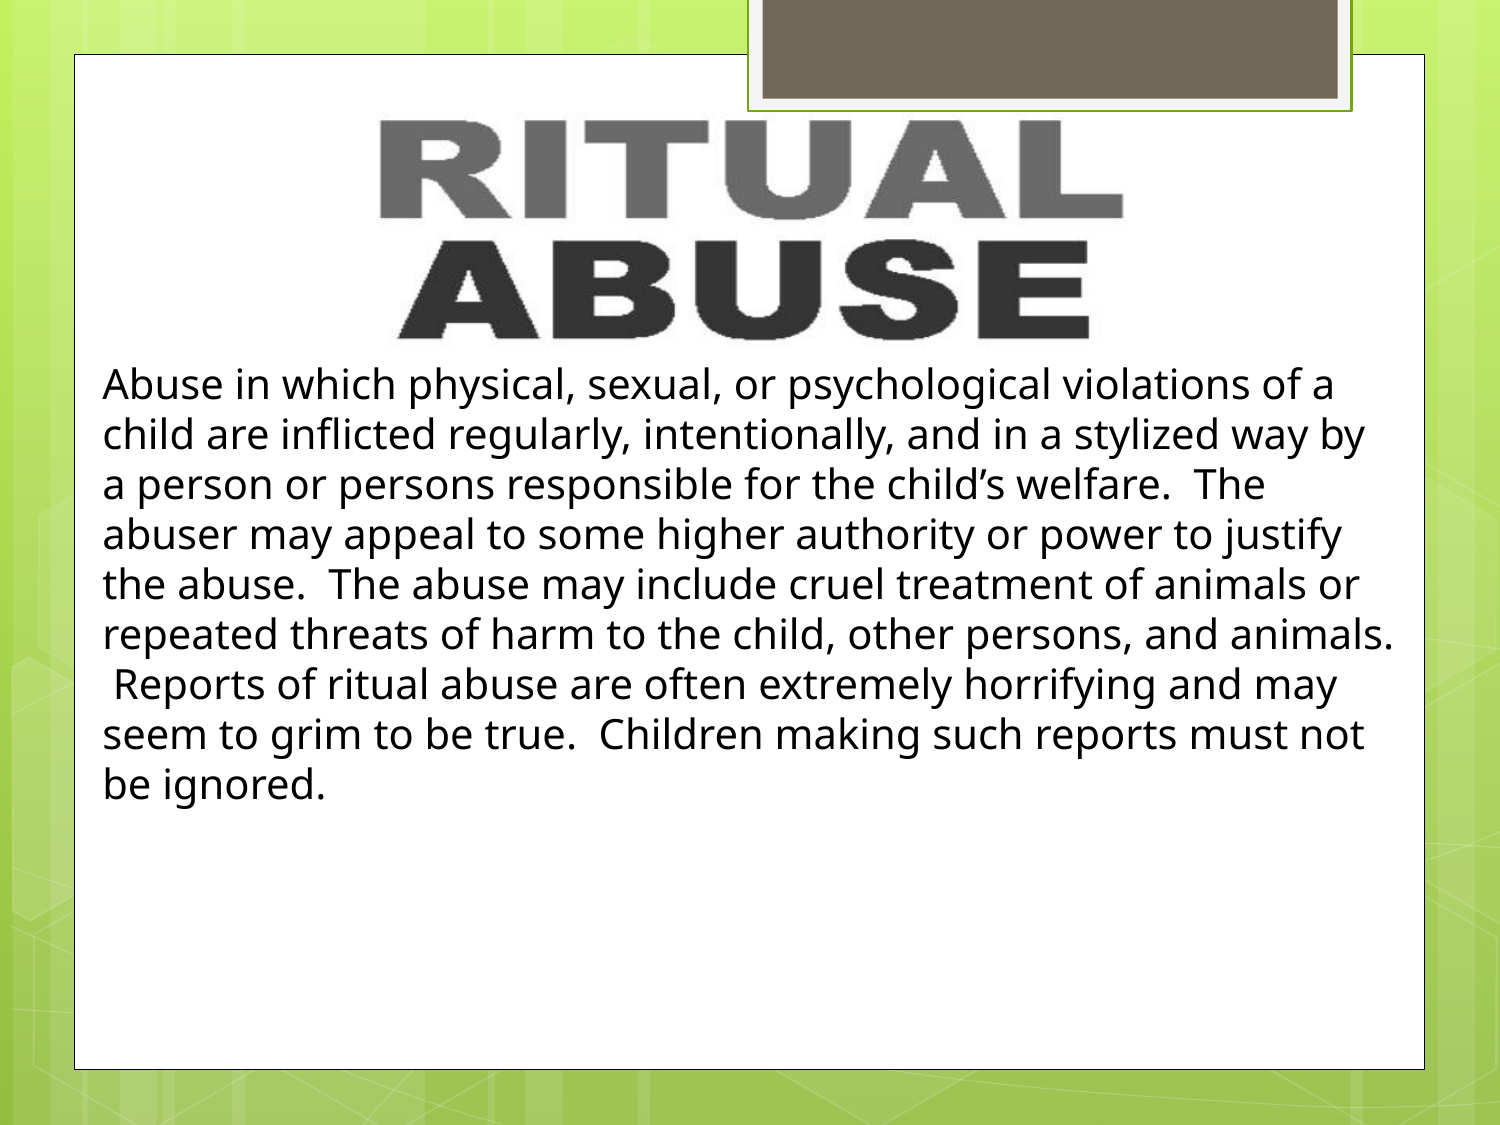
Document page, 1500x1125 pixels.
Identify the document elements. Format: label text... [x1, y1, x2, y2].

picture [363, 112, 1137, 351]
text_box Abuse in which physical, sexual, or psychological violations of a child are inflicted regularly, intentionally, and in a stylized way by a person or persons responsible for the child’s welfare. The abuser may appeal to some higher authority or power to justify the abuse. The abuse may include cruel treatment of animals or repeated threats of harm to the child, other persons, and animals. Reports of ritual abuse are often extremely horrifying and may seem to grim to be true. Children making such reports must not be ignored. [87, 350, 1413, 815]
